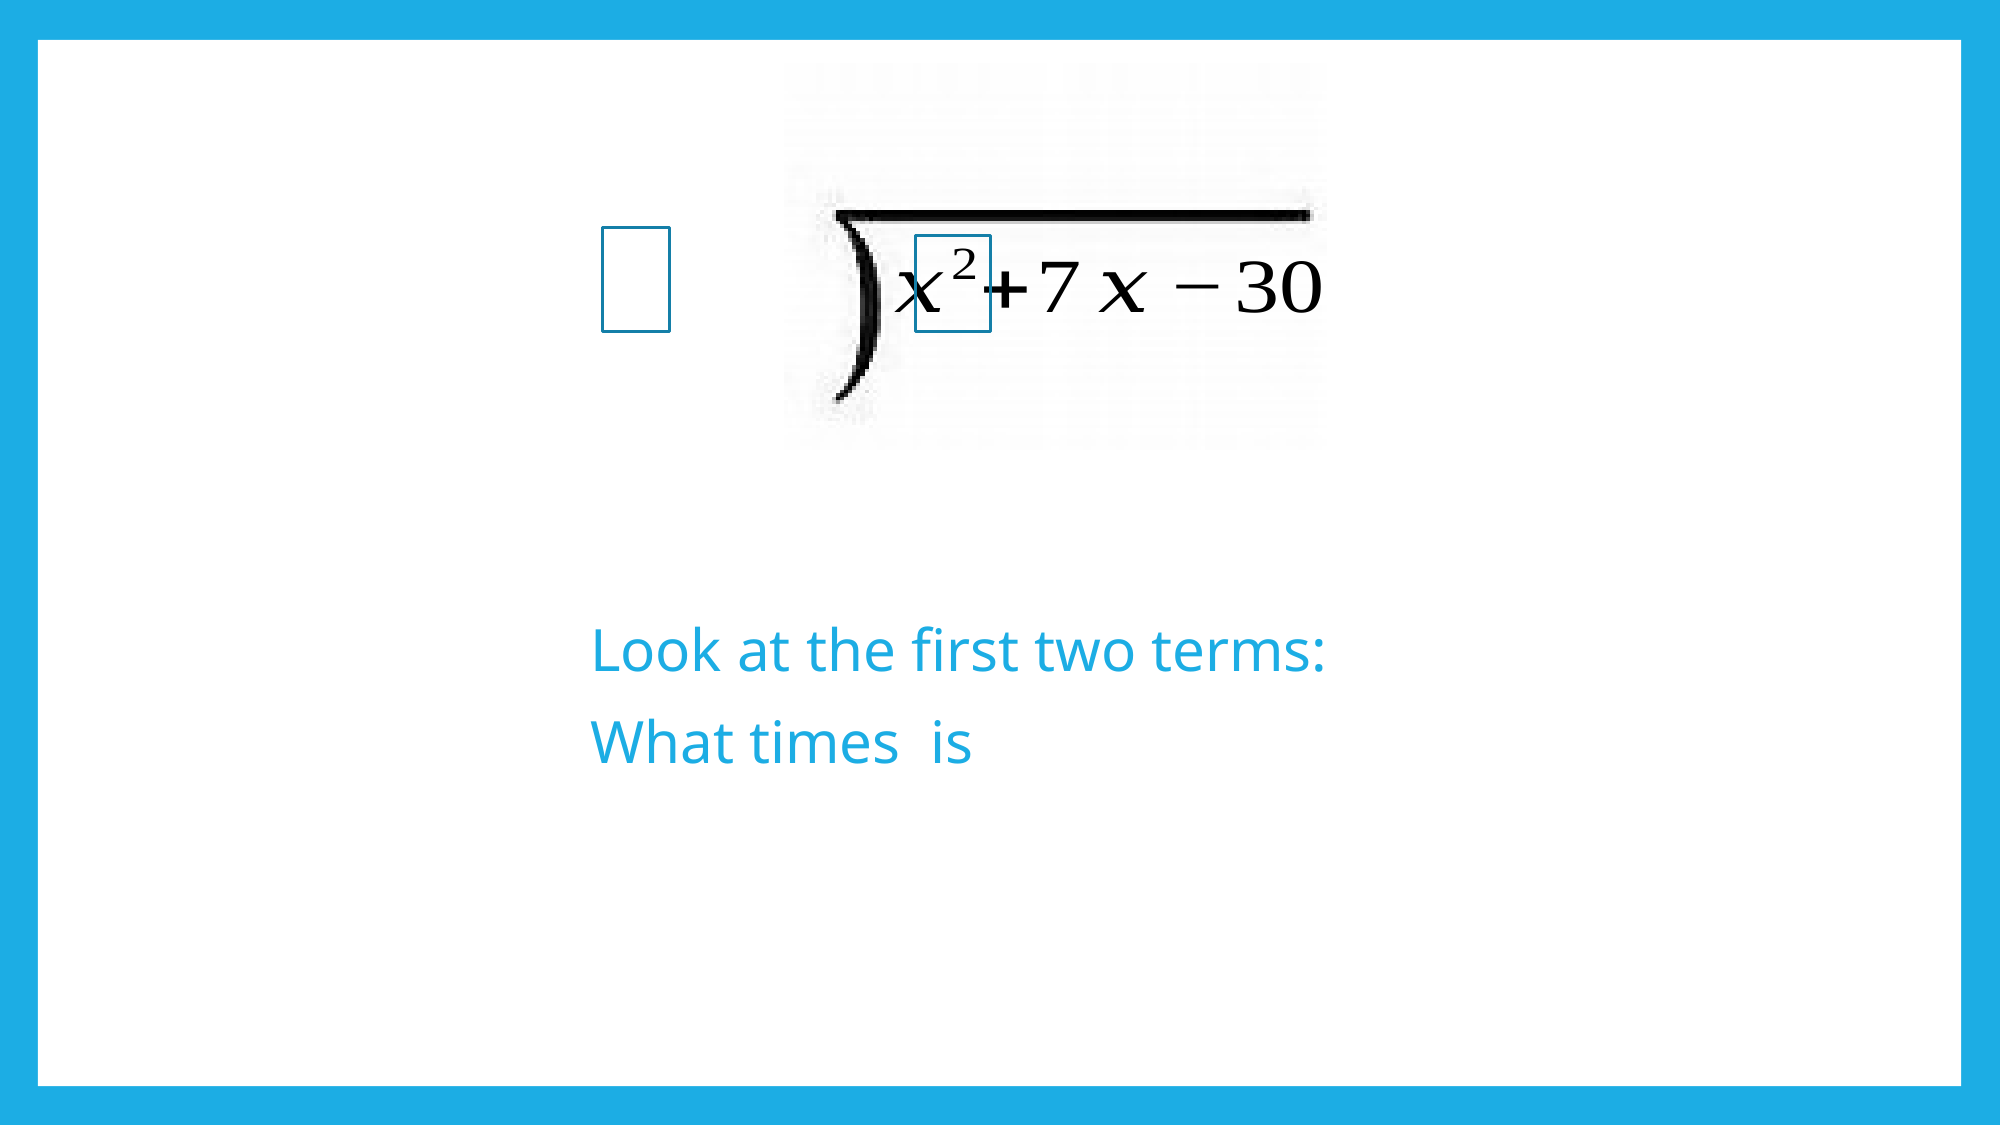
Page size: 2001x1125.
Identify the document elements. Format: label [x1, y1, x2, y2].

picture [783, 63, 1328, 450]
text_box [601, 226, 671, 333]
